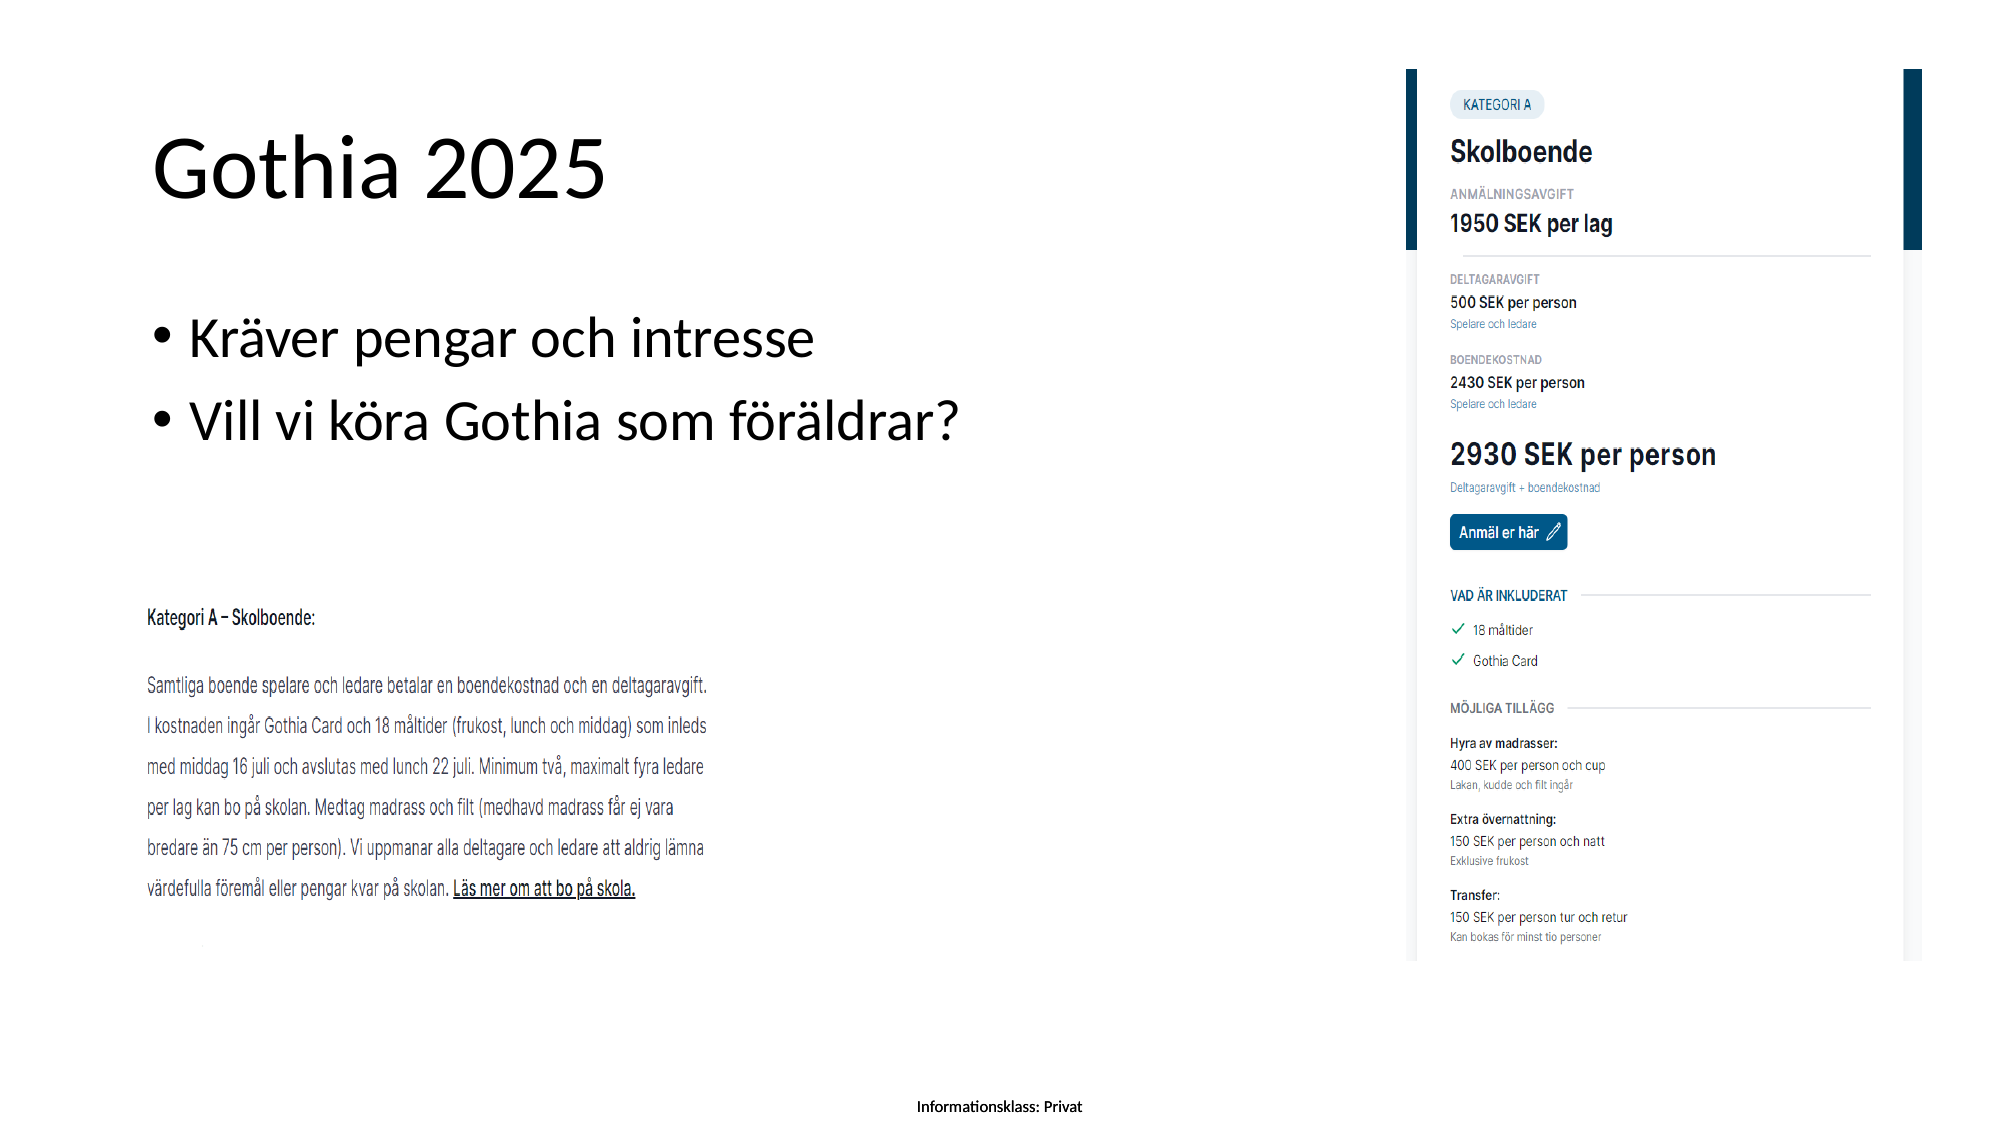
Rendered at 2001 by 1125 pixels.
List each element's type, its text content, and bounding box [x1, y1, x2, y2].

picture [137, 594, 728, 948]
picture [1406, 69, 1922, 961]
list Kräver pengar och intresse Vill vi köra Gothia som föräldrar? [137, 299, 1863, 1014]
title Gothia 2025 [137, 59, 1863, 278]
